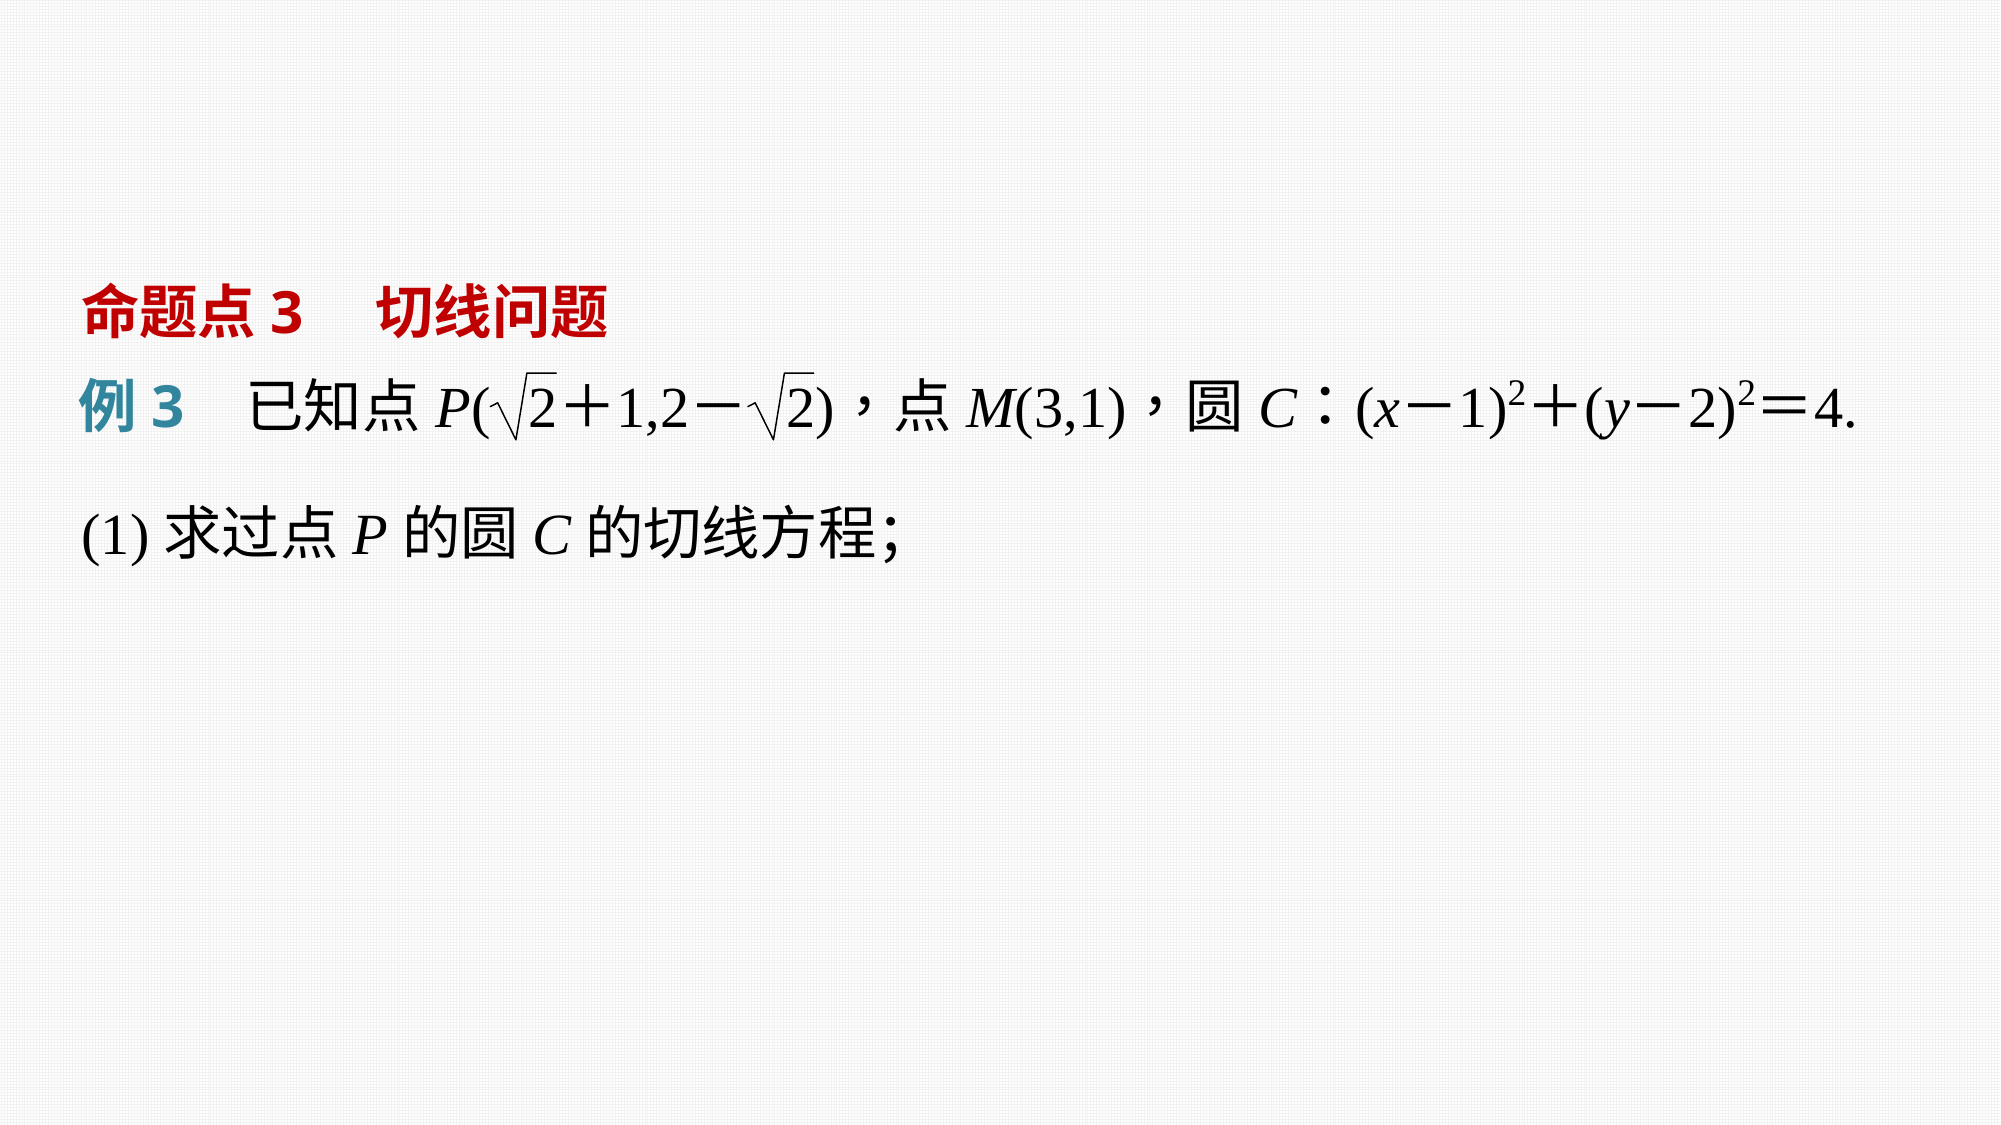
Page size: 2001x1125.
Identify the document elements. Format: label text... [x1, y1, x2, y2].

text_box (1)求过点P的圆C的切线方程； [66, 453, 1934, 574]
text_box 命题点3 切线问题 [66, 232, 1934, 353]
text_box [78, 338, 1927, 478]
